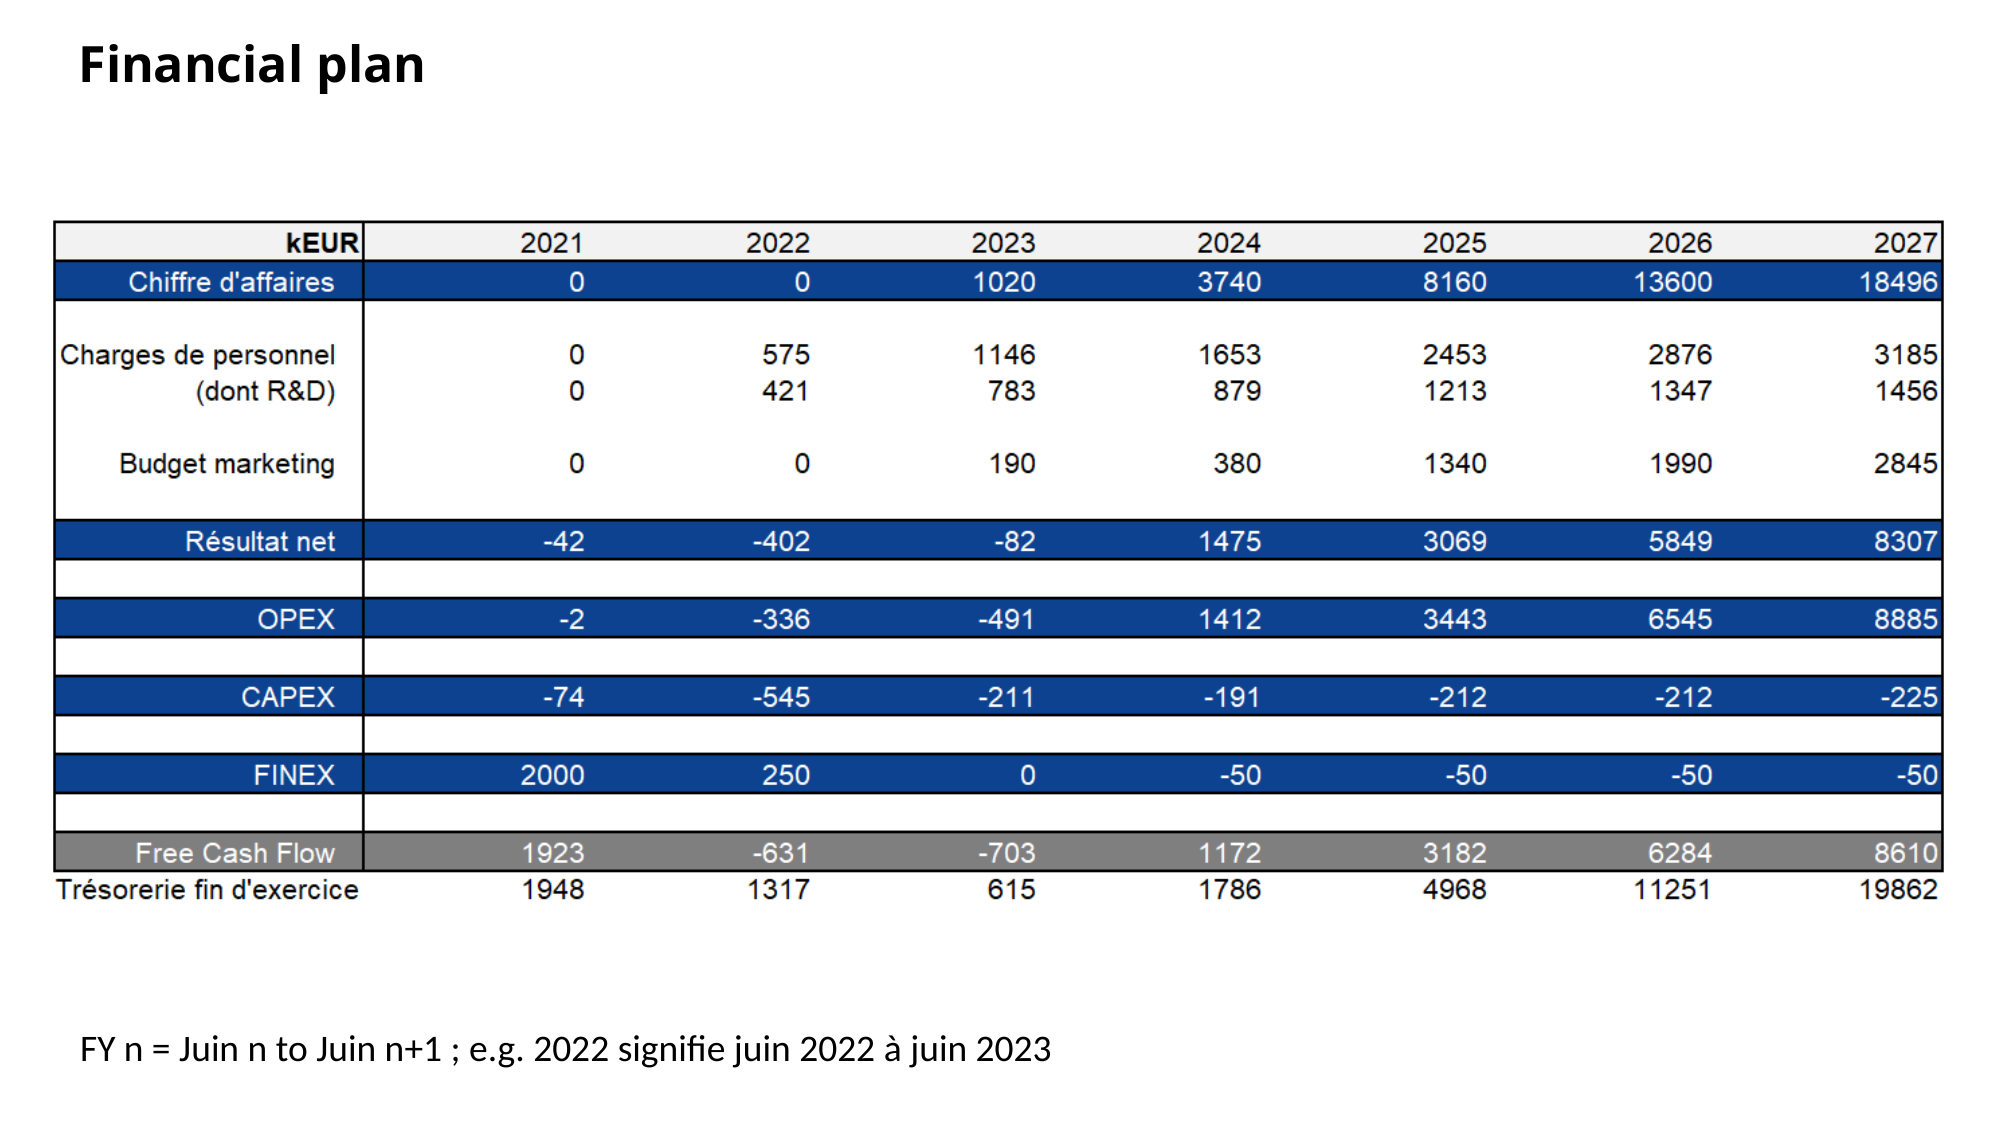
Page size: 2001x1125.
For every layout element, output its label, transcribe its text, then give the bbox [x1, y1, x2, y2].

text_box FY n = Juin n to Juin n+1 ; e.g. 2022 signifie juin 2022 à juin 2023 [65, 1016, 1068, 1077]
picture [52, 218, 1948, 906]
text_box Financial plan [63, 24, 1266, 100]
